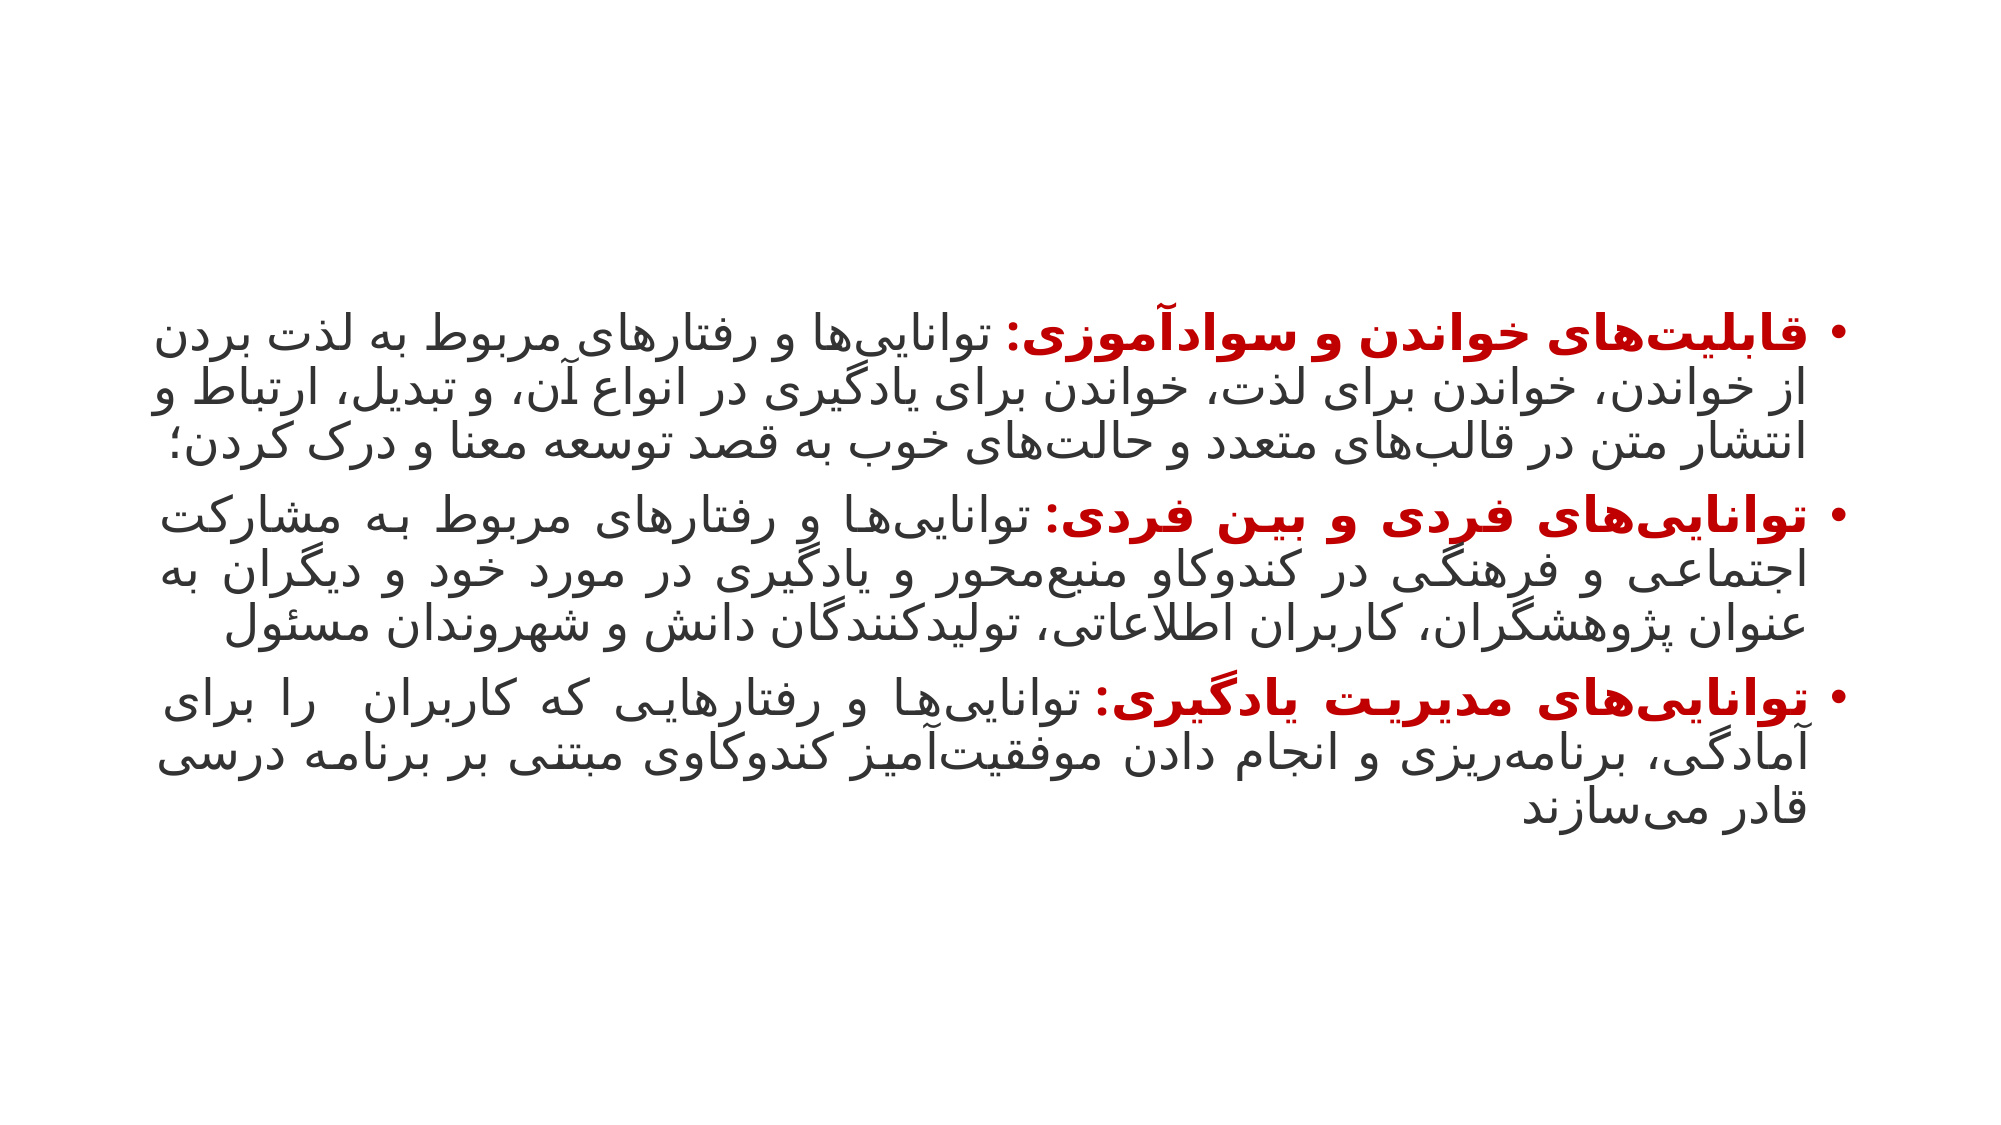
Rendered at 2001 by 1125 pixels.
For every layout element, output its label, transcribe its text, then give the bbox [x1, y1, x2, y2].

list قابلیت‌های خواندن و سواد‌آموزی: توانایی‌ها و رفتارهای مربوط به لذت بردن از خواندن، خواندن برای لذت، خواندن برای یادگیری در انواع آن، و تبدیل، ارتباط و انتشار متن در قالب‌های متعدد و حالت‌های خوب به قصد توسعه معنا و درک کردن؛ توانایی‌های فردی و بین فردی: توانایی‌ها و رفتارهای مربوط به مشارکت اجتماعی و فرهنگی در کندوکاو منبع‌محور و یادگیری در مورد خود و دیگران به عنوان پژوهشگران، کاربران اطلاعاتی، تولید‌کنندگان دانش و شهروندان مسئول توانایی‌های مدیریت یادگیری: توانایی‌ها و رفتارهایی که کاربران را برای آمادگی، برنامه‌ریزی و انجام دادن موفقیت‌آمیز کندوکاوی مبتنی بر برنامه درسی قادر می‌سازند [137, 299, 1863, 1014]
